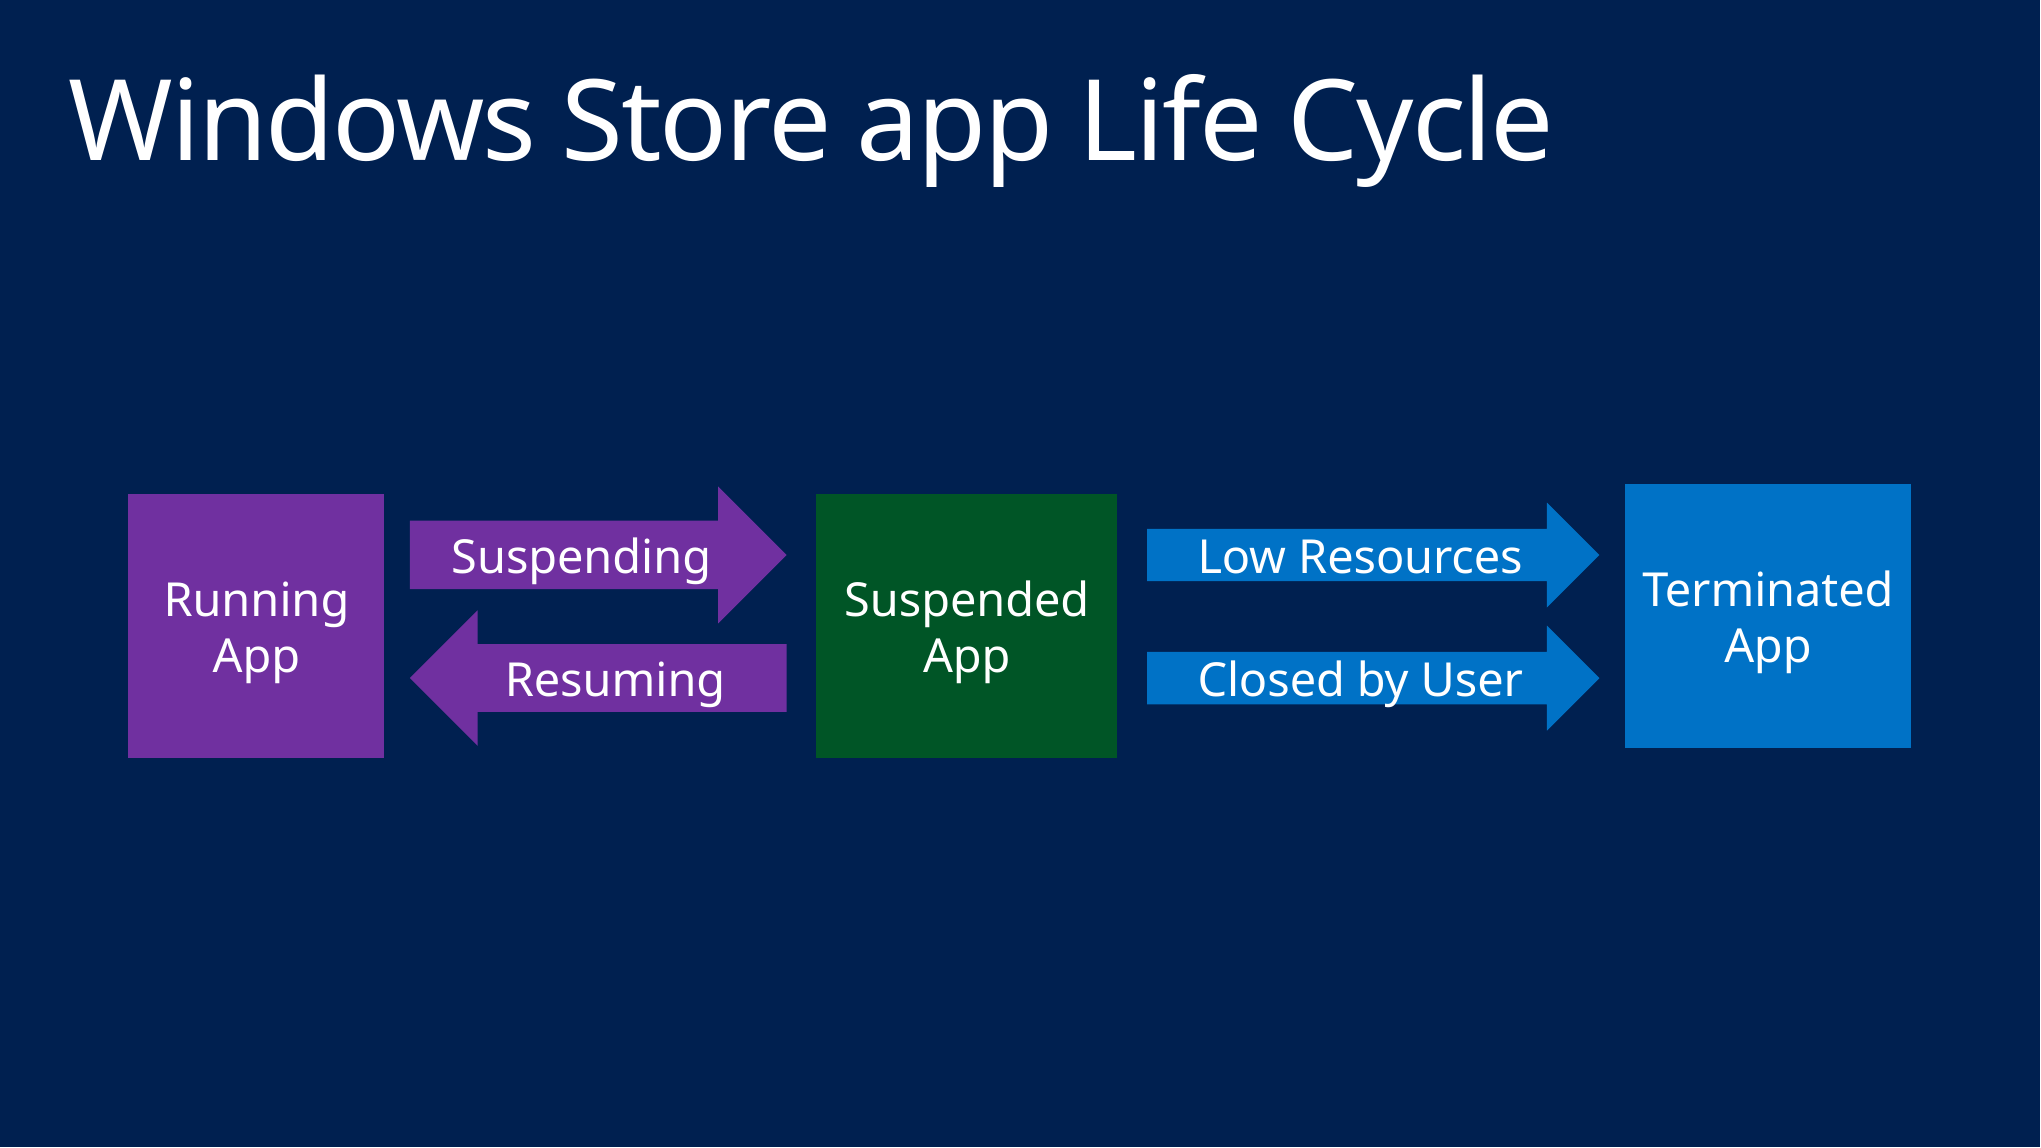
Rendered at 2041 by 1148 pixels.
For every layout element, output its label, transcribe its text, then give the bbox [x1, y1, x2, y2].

text_box Suspended App [816, 493, 1118, 759]
text_box Running App [127, 493, 385, 758]
title Windows Store app Life Cycle [45, 48, 1996, 200]
text_box Resuming [409, 609, 788, 747]
text_box Suspending [409, 485, 788, 625]
text_box Terminated App [1624, 483, 1912, 749]
text_box Low Resources [1146, 501, 1601, 609]
text_box Closed by User [1146, 624, 1601, 732]
